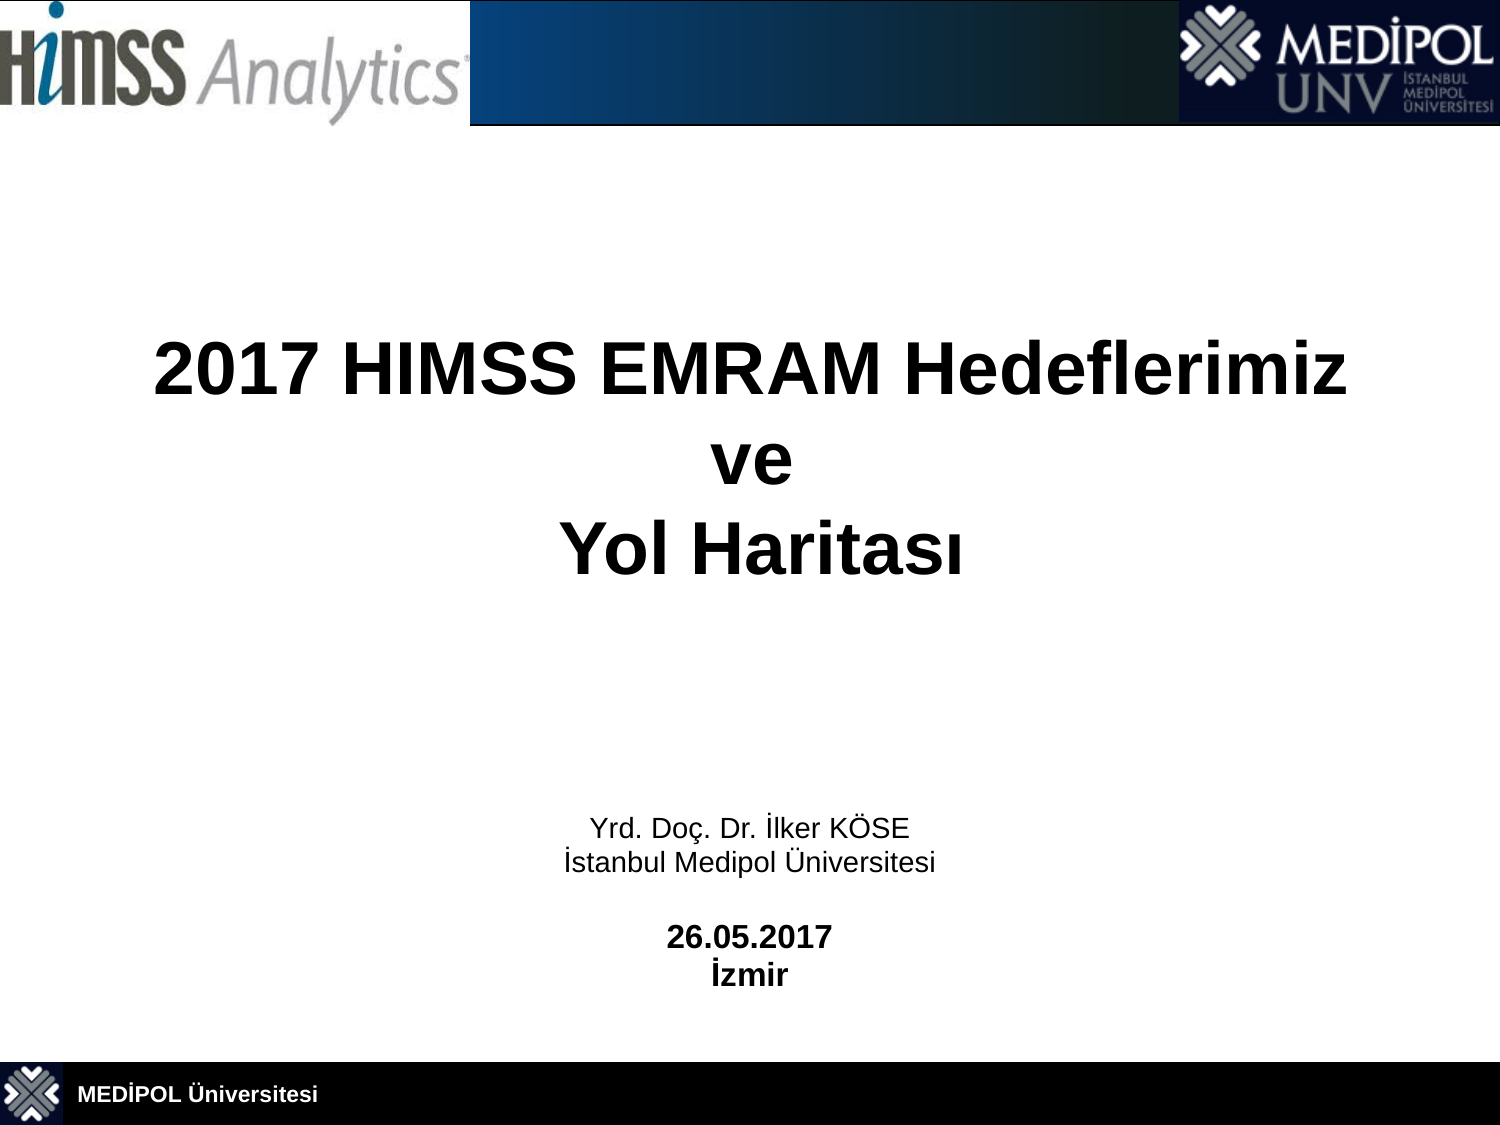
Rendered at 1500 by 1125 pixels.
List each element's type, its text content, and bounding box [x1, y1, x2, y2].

subtitle Yrd. Doç. Dr. İlker KÖSE İstanbul Medipol Üniversitesi 26.05.2017 İzmir [224, 674, 1276, 1063]
picture [1179, 0, 1500, 122]
picture [0, 0, 470, 126]
picture [0, 1062, 63, 1125]
title 2017 HIMSS EMRAM Hedeflerimiz ve Yol Haritası [49, 296, 1476, 613]
